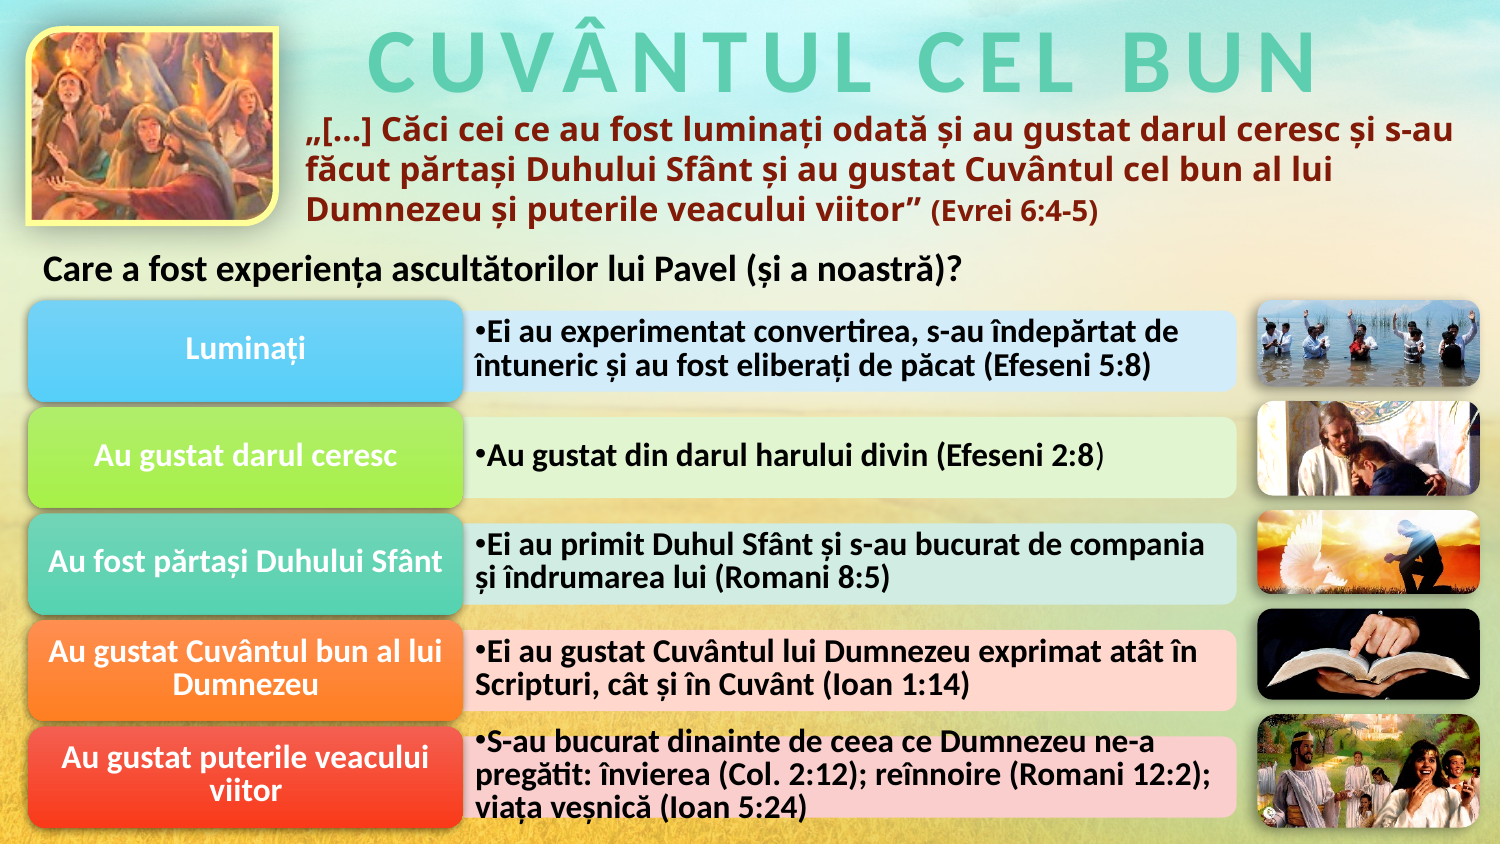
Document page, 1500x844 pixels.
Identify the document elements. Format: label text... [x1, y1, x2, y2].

picture [0, 0, 1500, 844]
text_box Care a fost experienţa ascultătorilor lui Pavel (şi a noastră)? [28, 237, 1441, 297]
text_box „[…] Căci cei ce au fost luminaţi odată şi au gustat darul ceresc şi s-au făcut părtaşi Duhului Sfânt şi au gustat Cuvântul cel bun al lui Dumnezeu şi puterile veacului viitor” (Evrei 6:4-5) [290, 100, 1472, 236]
text_box CUVÂNTUL CEL BUN [270, 1, 1455, 100]
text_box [28, 300, 1237, 828]
